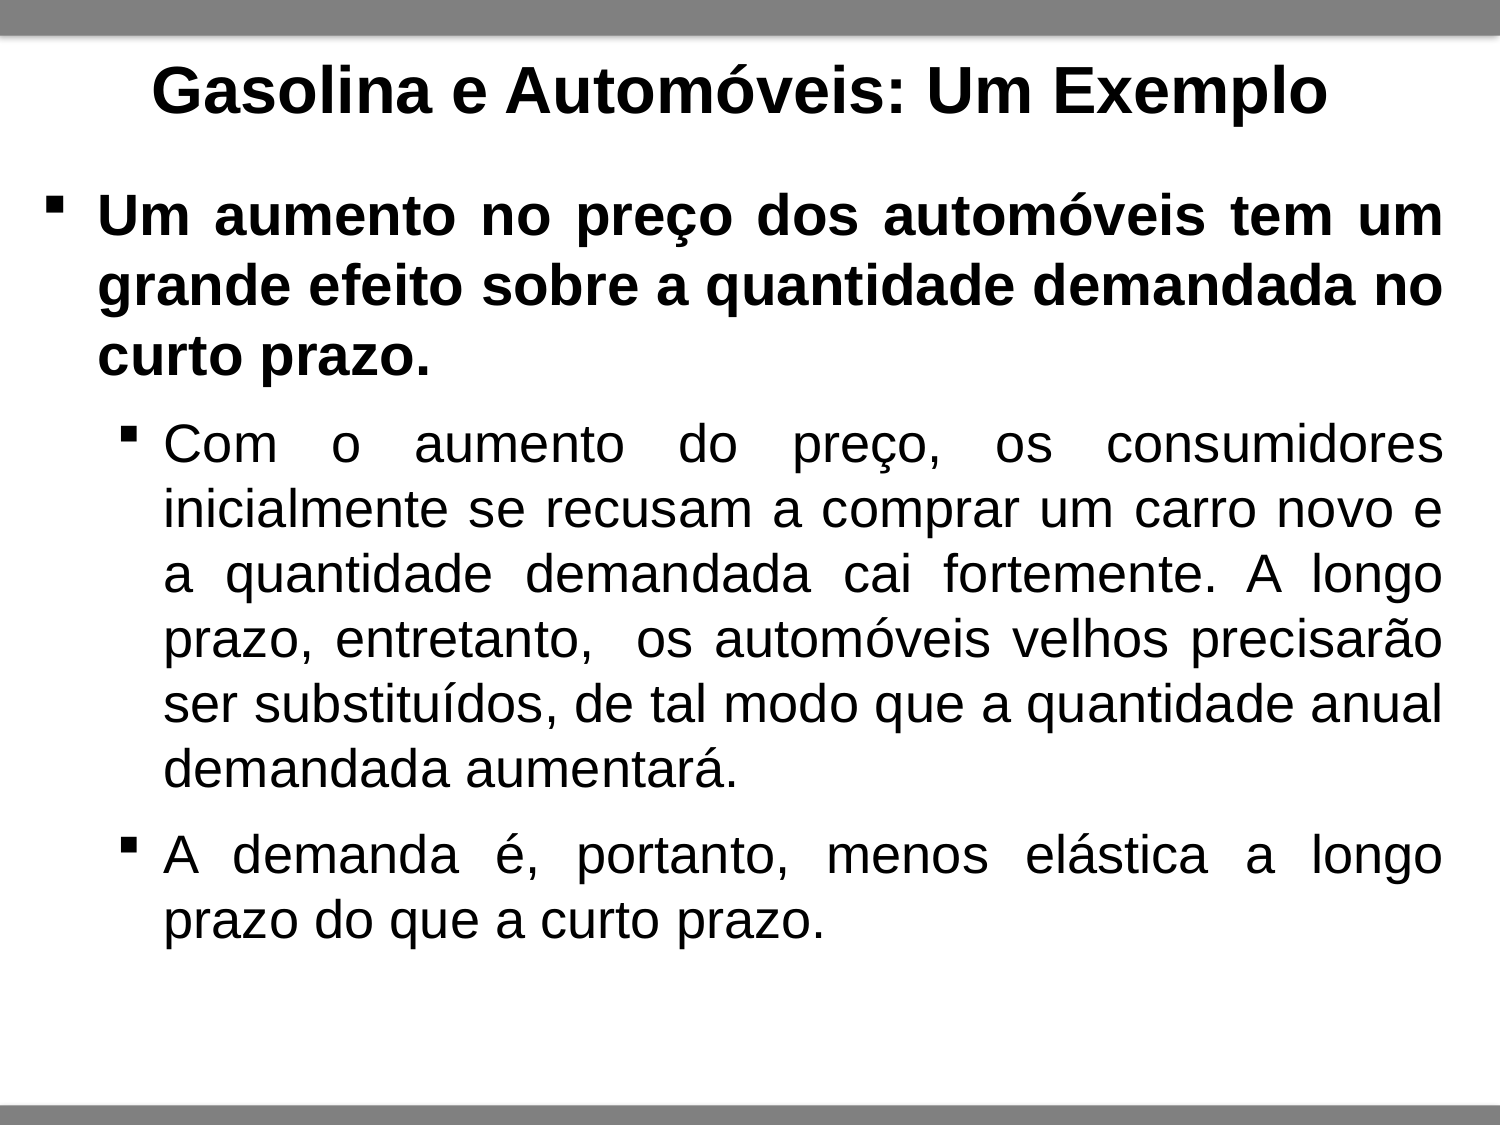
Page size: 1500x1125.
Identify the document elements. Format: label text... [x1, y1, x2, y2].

text_box Um aumento no preço dos automóveis tem um grande efeito sobre a quantidade demandada no curto prazo. Com o aumento do preço, os consumidores inicialmente se recusam a comprar um carro novo e a quantidade demandada cai fortemente. A longo prazo, entretanto, os automóveis velhos precisarão ser substituídos, de tal modo que a quantidade anual demandada aumentará. A demanda é, portanto, menos elástica a longo prazo do que a curto prazo. [26, 169, 1461, 971]
title Gasolina e Automóveis: Um Exemplo [64, 15, 1437, 136]
